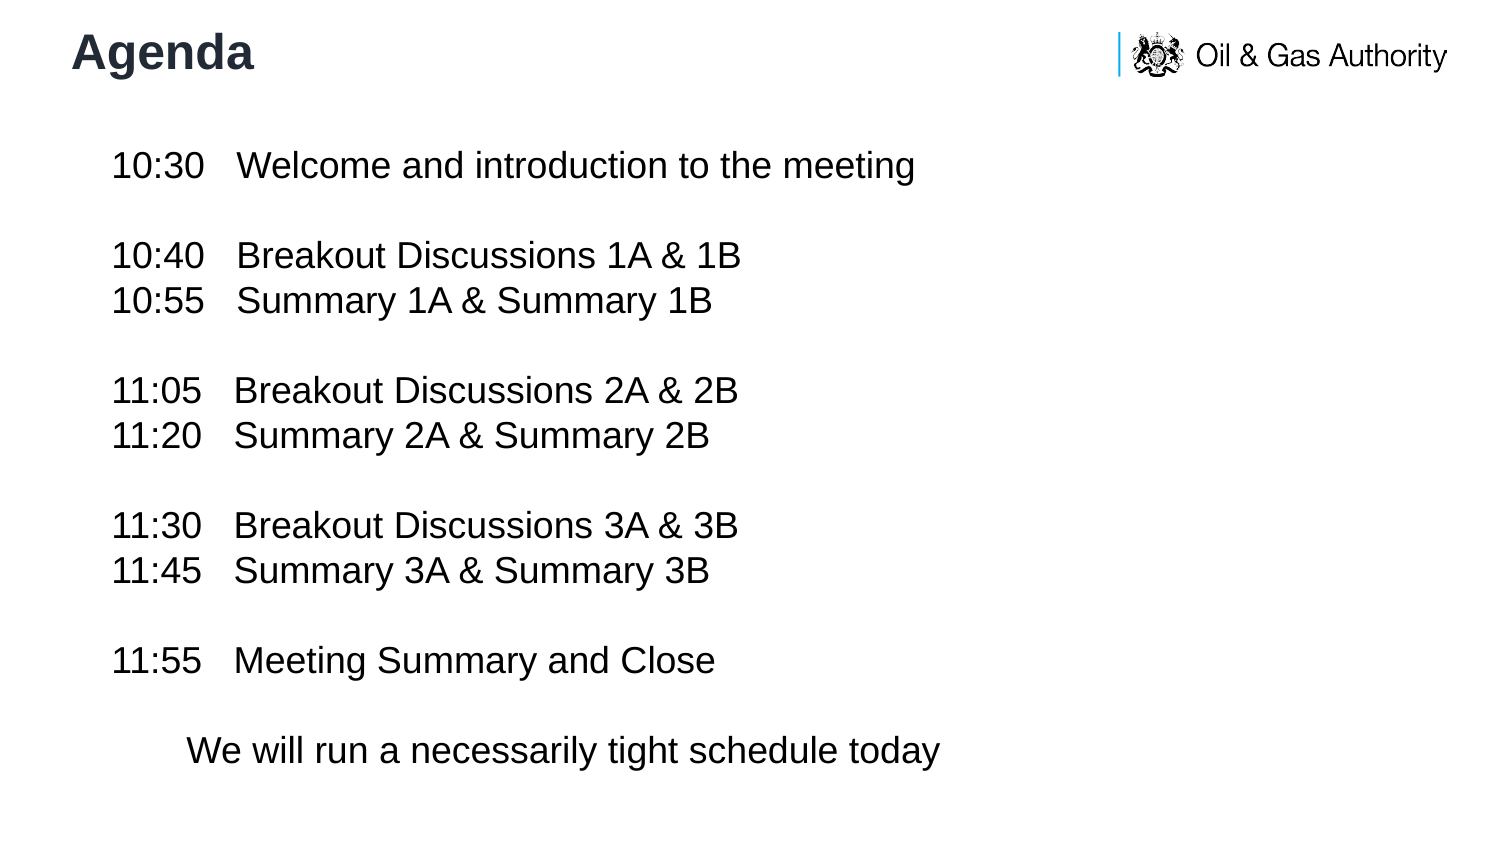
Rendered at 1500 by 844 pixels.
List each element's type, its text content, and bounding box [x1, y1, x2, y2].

title Agenda [70, 26, 1017, 88]
picture [1121, 32, 1447, 77]
text_box 10:30 Welcome and introduction to the meeting 10:40 Breakout Discussions 1A & 1B 10:55 Summary 1A & Summary 1B 11:05 Breakout Discussions 2A & 2B 11:20 Summary 2A & Summary 2B 11:30 Breakout Discussions 3A & 3B 11:45 Summary 3A & Summary 3B 11:55 Meeting Summary and Close We will run a necessarily tight schedule today [21, 88, 1481, 779]
